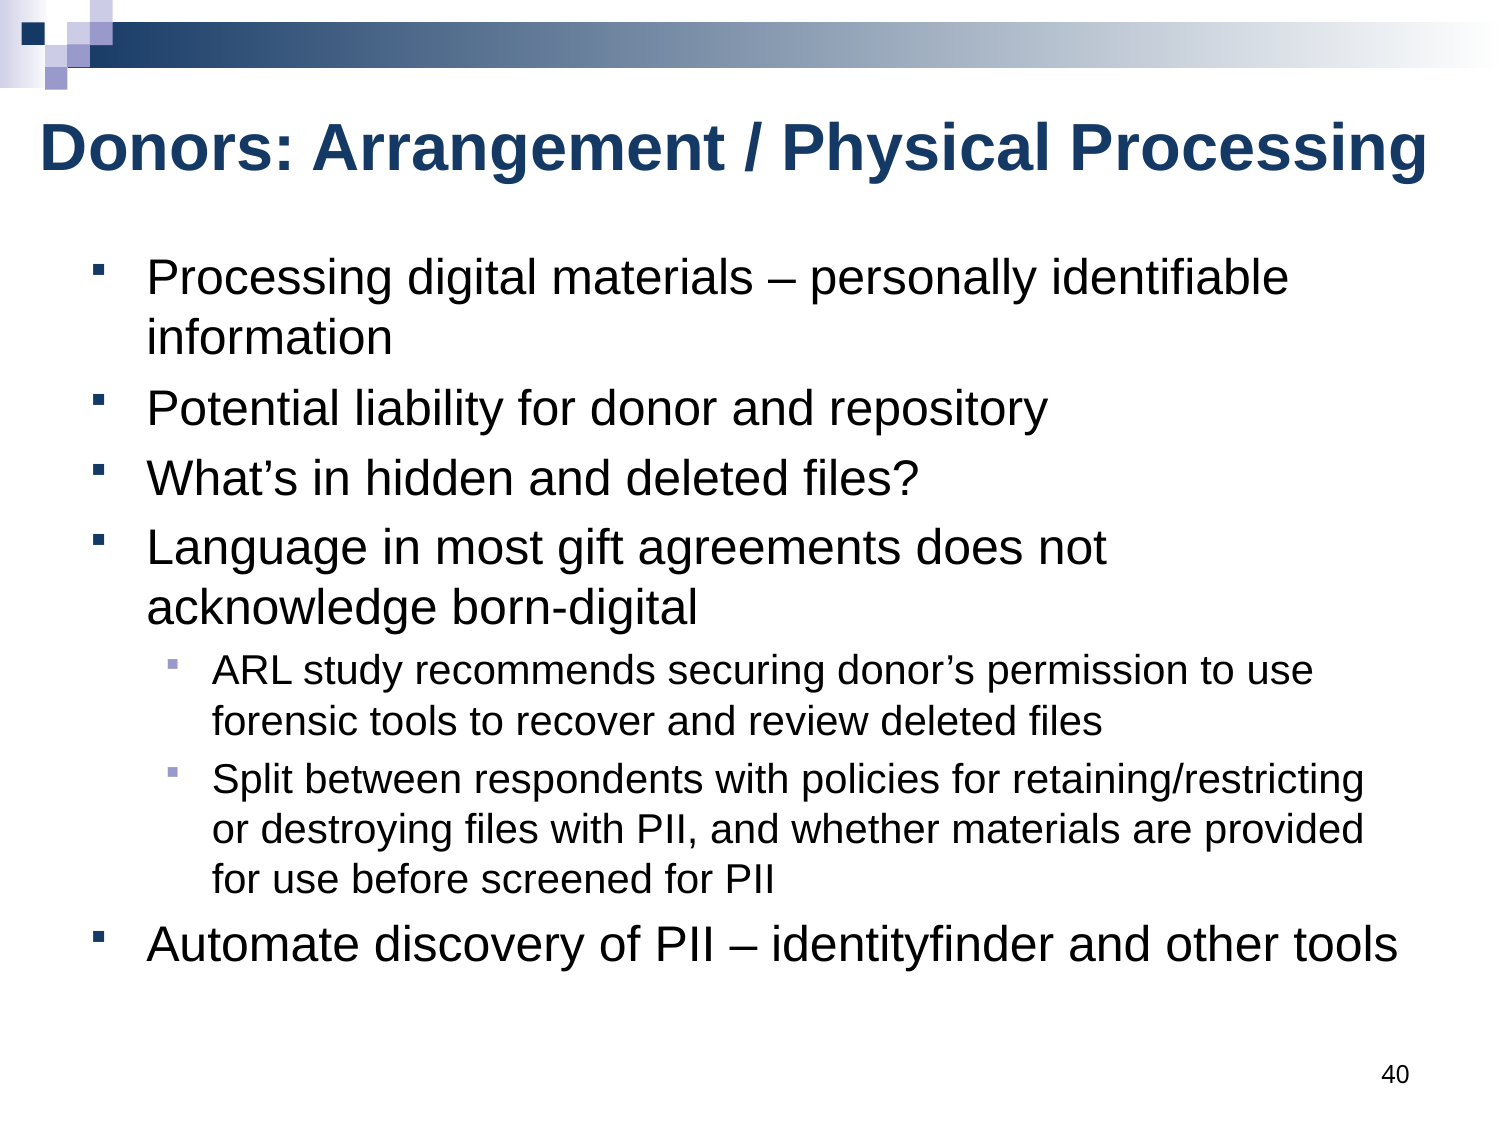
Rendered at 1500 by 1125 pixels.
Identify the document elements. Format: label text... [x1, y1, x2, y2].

title Donors: Arrangement / Physical Processing [24, 75, 1475, 213]
slide_number 40 [1074, 1025, 1425, 1100]
list Processing digital materials – personally identifiable information Potential liability for donor and repository What’s in hidden and deleted files? Language in most gift agreements does not acknowledge born-digital ARL study recommends securing donor’s permission to use forensic tools to recover and review deleted files Split between respondents with policies for retaining/restricting or destroying files with PII, and whether materials are provided for use before screened for PII Automate discovery of PII – identityfinder and other tools [75, 237, 1425, 875]
